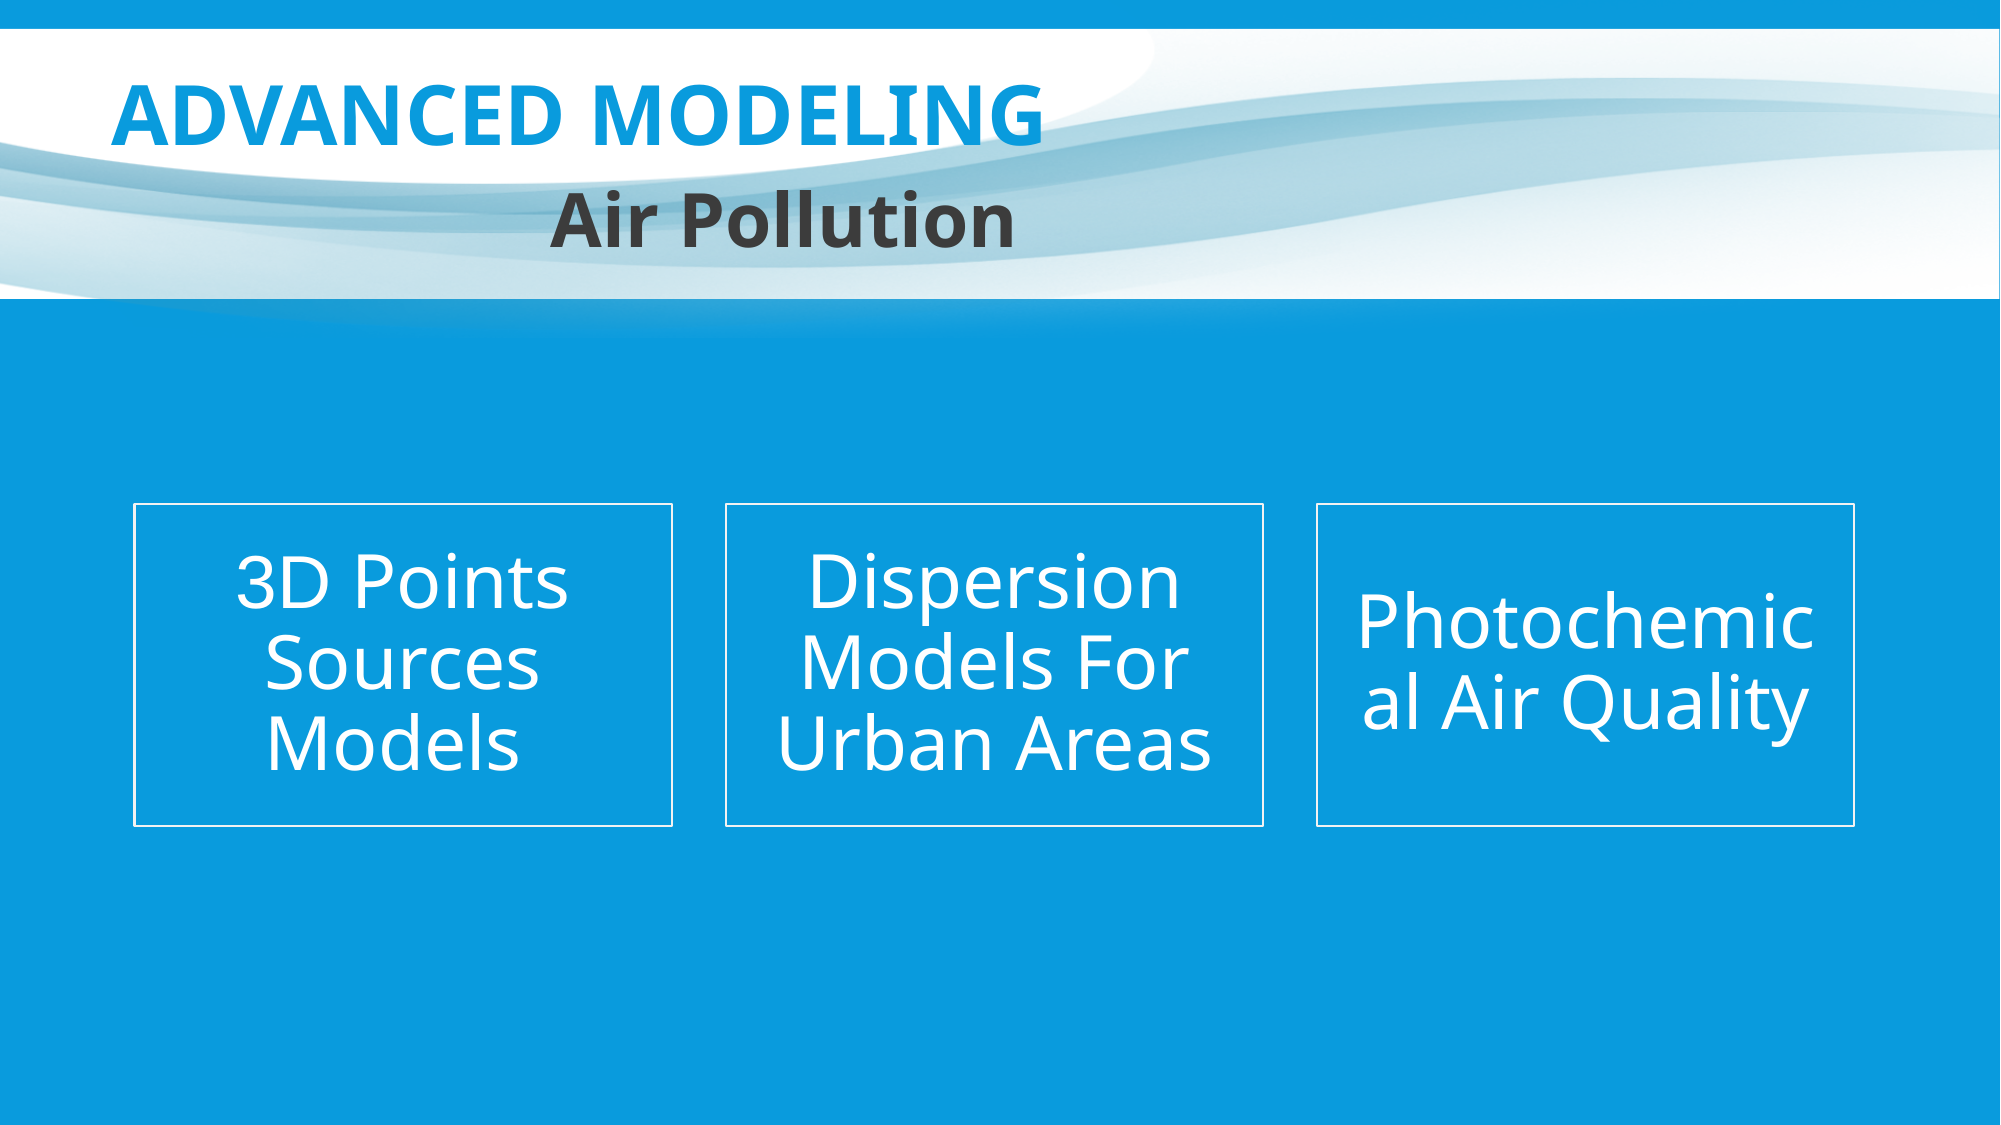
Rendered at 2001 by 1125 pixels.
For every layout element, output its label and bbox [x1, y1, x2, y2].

list [134, 337, 1855, 993]
picture [0, 29, 2000, 331]
